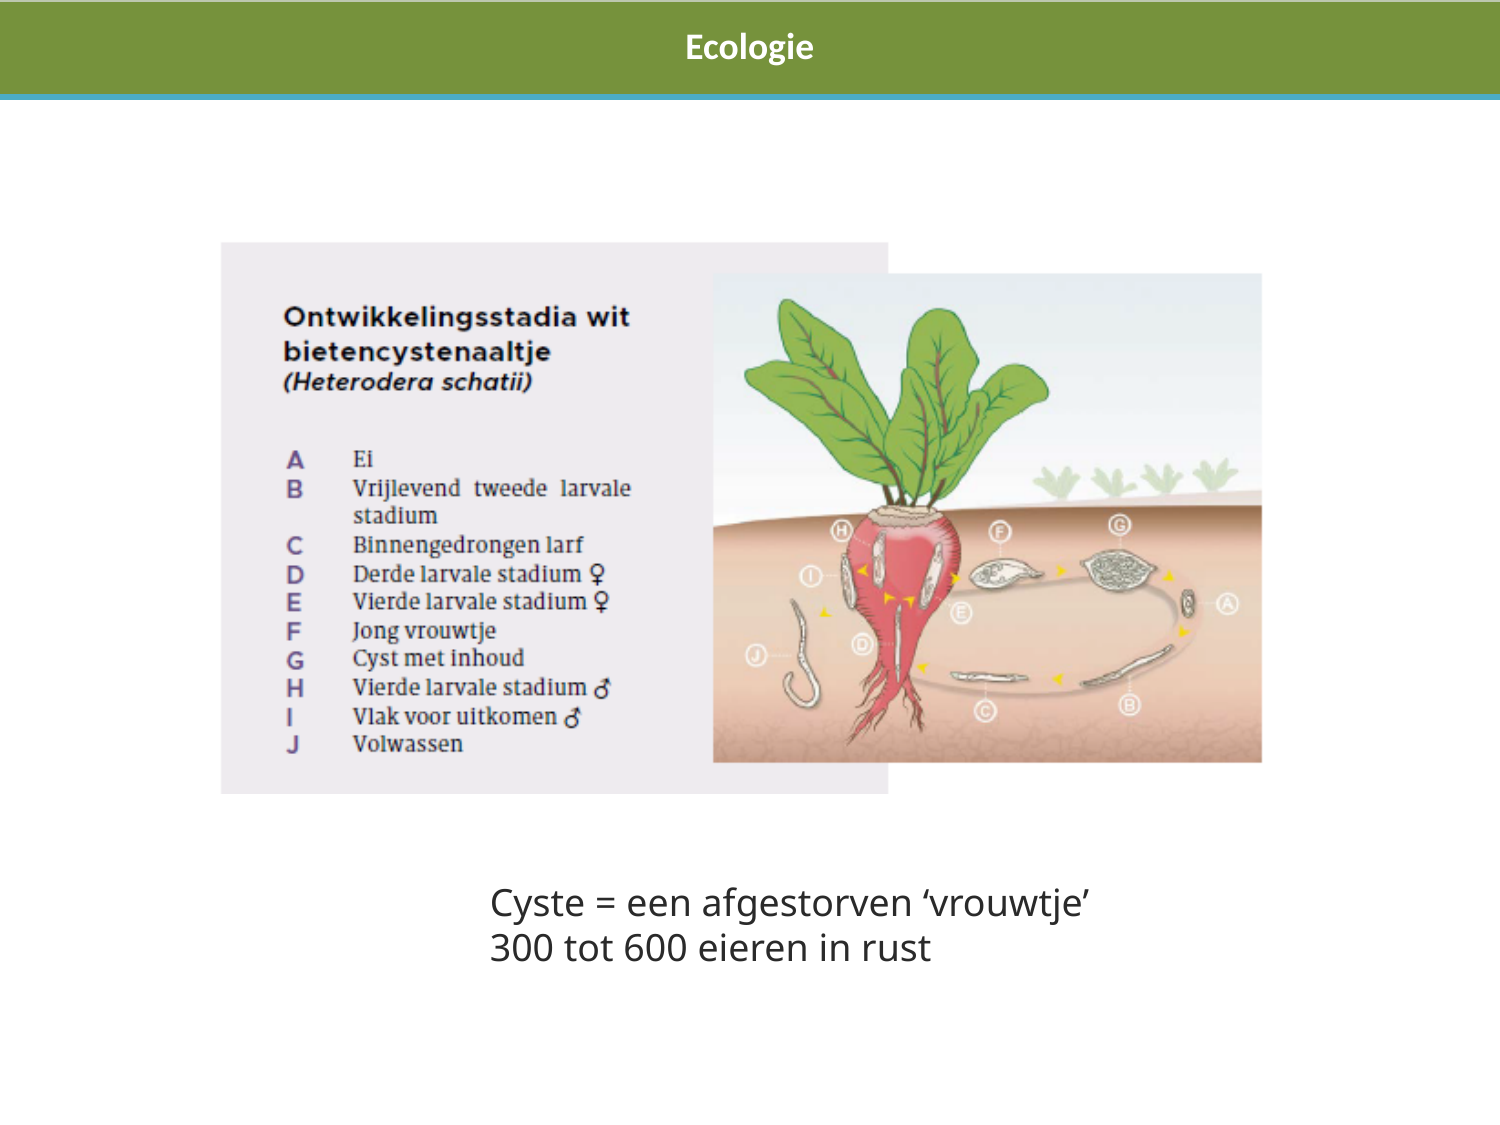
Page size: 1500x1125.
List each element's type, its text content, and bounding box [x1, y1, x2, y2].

picture [216, 230, 1284, 794]
text_box Cyste = een afgestorven ‘vrouwtje’ 300 tot 600 eieren in rust [474, 871, 1500, 977]
title Aaltjes [70, 122, 1430, 436]
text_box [0, 0, 1500, 100]
